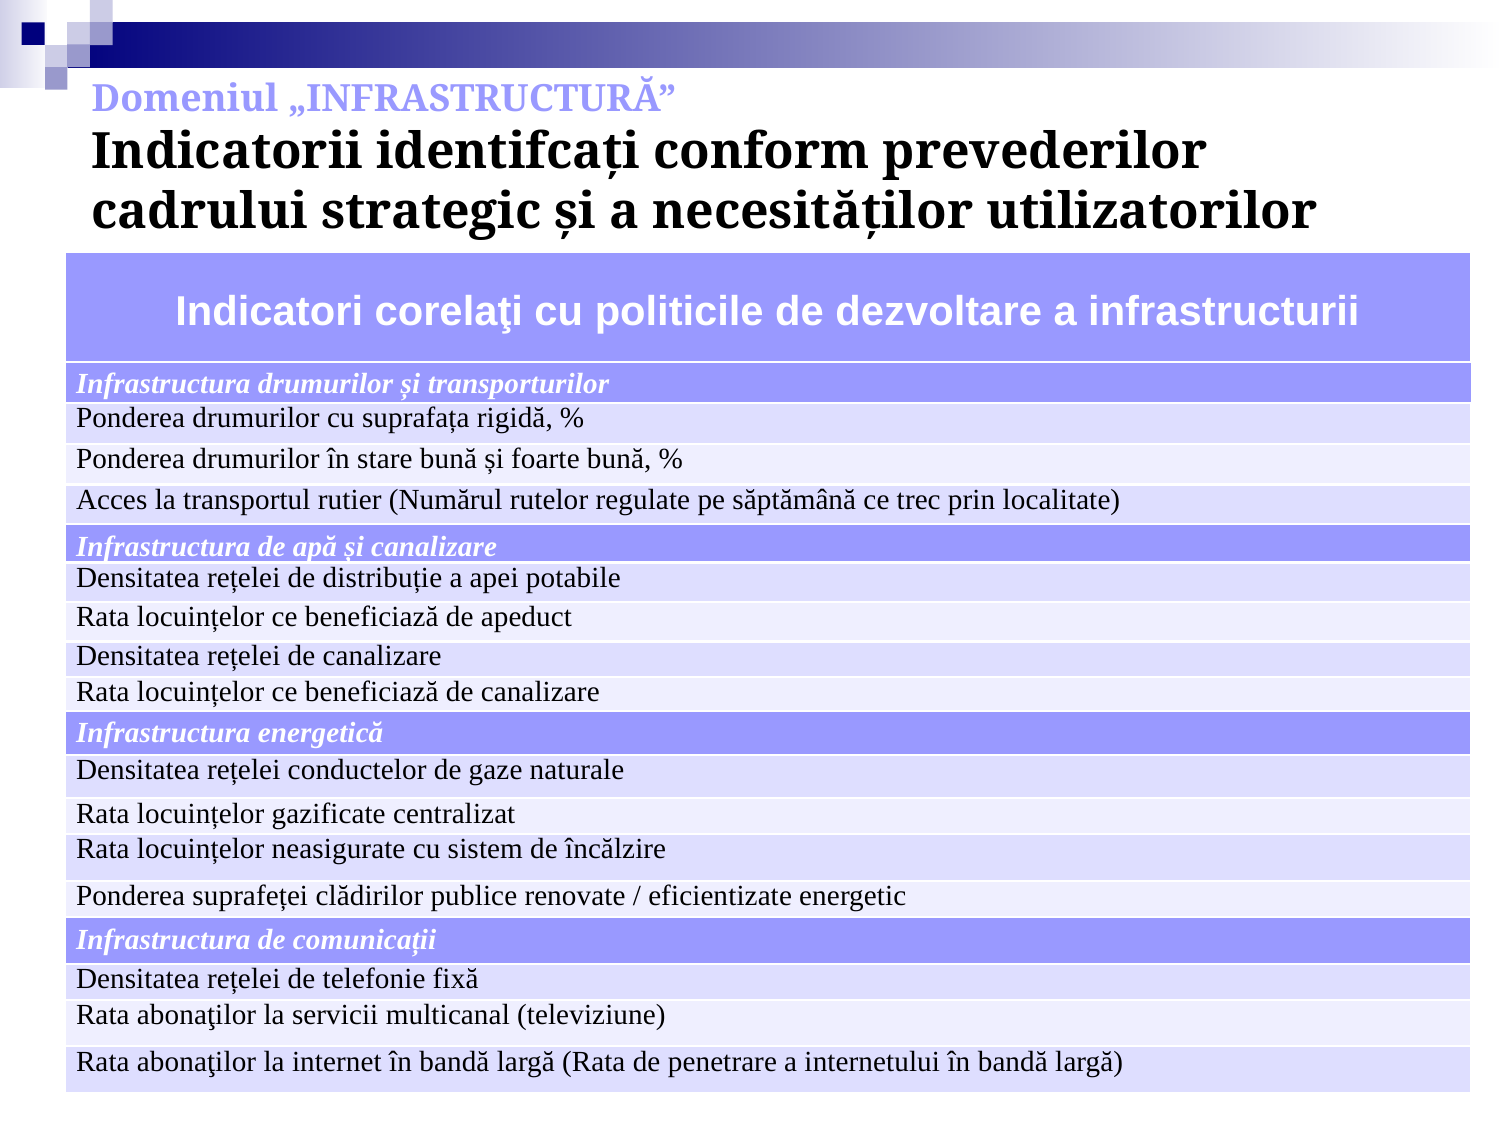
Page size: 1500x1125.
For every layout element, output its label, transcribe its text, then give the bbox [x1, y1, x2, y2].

table_cell Rata abonaţilor la servicii multicanal (televiziune) [66, 1001, 1470, 1045]
title Domeniul „INFRASTRUCTURĂ” Indicatorii identifcați conform prevederilor cadrului strategic şi a necesităţilor utilizatorilor [76, 66, 1427, 244]
table_cell Densitatea rețelei de distribuție a apei potabile [66, 564, 1470, 601]
table_cell Densitatea rețelei de canalizare [66, 643, 1470, 676]
table_cell Rata locuințelor ce beneficiază de canalizare [66, 678, 1470, 710]
table_cell Infrastructura de comunicații [66, 918, 1470, 963]
table_cell Infrastructura de apă și canalizare [66, 525, 1470, 561]
table_cell Infrastructura energetică [66, 712, 1470, 754]
table_cell Ponderea drumurilor cu suprafața rigidă, % [66, 404, 1470, 443]
table_cell Ponderea drumurilor în stare bună și foarte bună, % [66, 445, 1470, 483]
table_cell Densitatea rețelei de telefonie fixă [66, 965, 1470, 999]
table_cell Ponderea suprafeței clădirilor publice renovate / eficientizate energetic [66, 882, 1470, 916]
table_cell Rata locuințelor neasigurate cu sistem de încălzire [66, 835, 1470, 880]
table_cell Rata locuințelor ce beneficiază de apeduct [66, 603, 1470, 640]
table_cell Acces la transportul rutier (Numărul rutelor regulate pe săptămână ce trec prin localitate) [66, 486, 1470, 523]
table_cell Densitatea rețelei conductelor de gaze naturale [66, 756, 1470, 797]
table_cell Rata locuințelor gazificate centralizat [66, 799, 1470, 833]
table_cell Rata abonaţilor la internet în bandă largă (Rata de penetrare a internetului în bandă largă) [66, 1047, 1470, 1092]
table_cell Infrastructura drumurilor și transporturilor [66, 363, 1471, 402]
table_header Indicatori corelaţi cu politicile de dezvoltare a infrastructurii [66, 253, 1470, 361]
